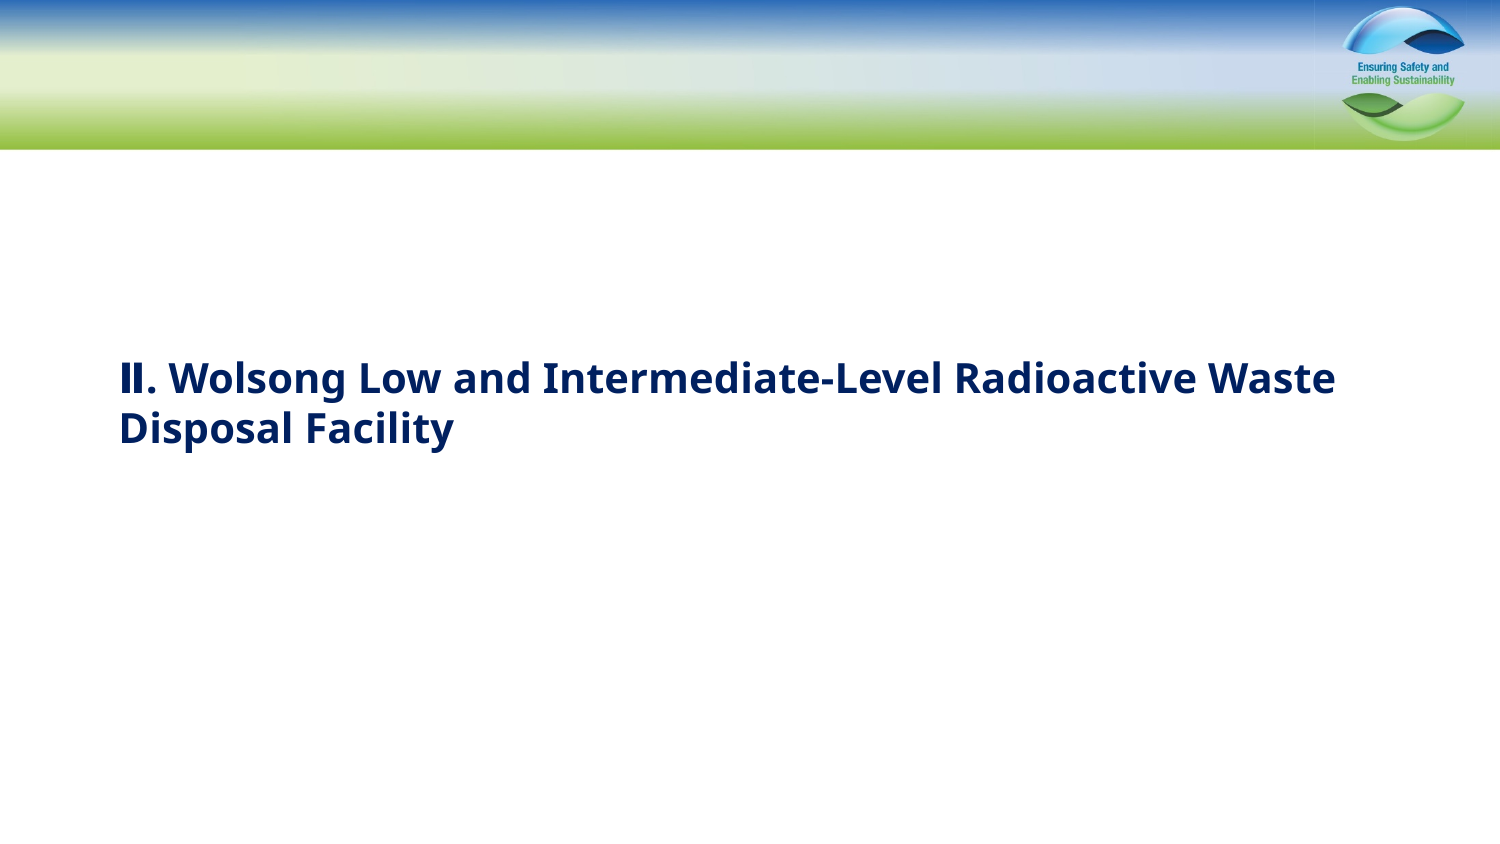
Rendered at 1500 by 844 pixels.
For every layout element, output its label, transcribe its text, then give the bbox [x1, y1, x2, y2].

text_box Ⅱ. Wolsong Low and Intermediate-Level Radioactive Waste Disposal Facility [103, 344, 1500, 460]
picture [0, 0, 1500, 844]
